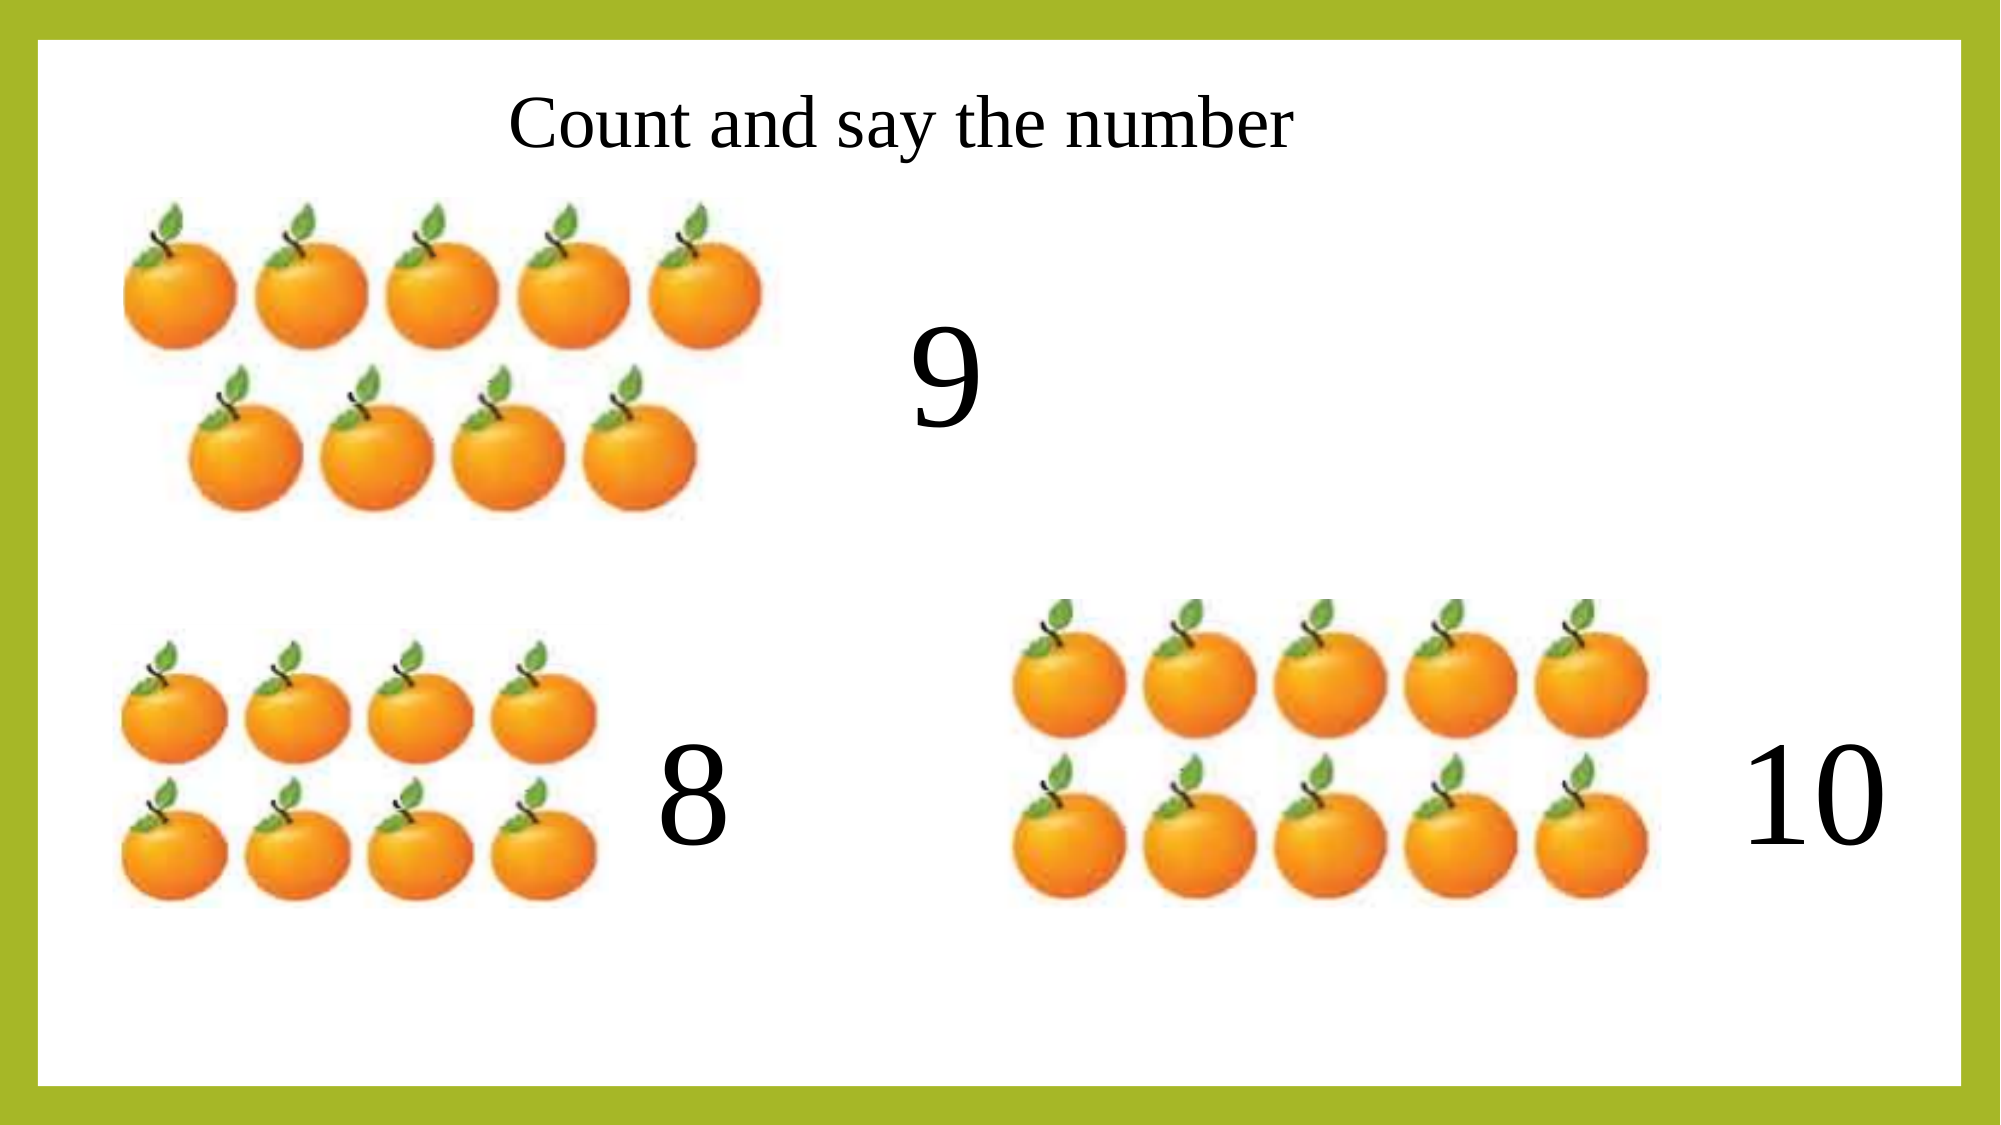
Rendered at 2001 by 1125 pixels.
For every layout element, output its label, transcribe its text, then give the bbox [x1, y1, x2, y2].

picture [110, 623, 609, 926]
text_box 8 [641, 686, 768, 882]
text_box 10 [1724, 686, 1926, 882]
text_box Count and say the number [493, 64, 1370, 170]
picture [123, 197, 786, 538]
text_box 9 [895, 269, 1057, 464]
picture [999, 598, 1674, 926]
